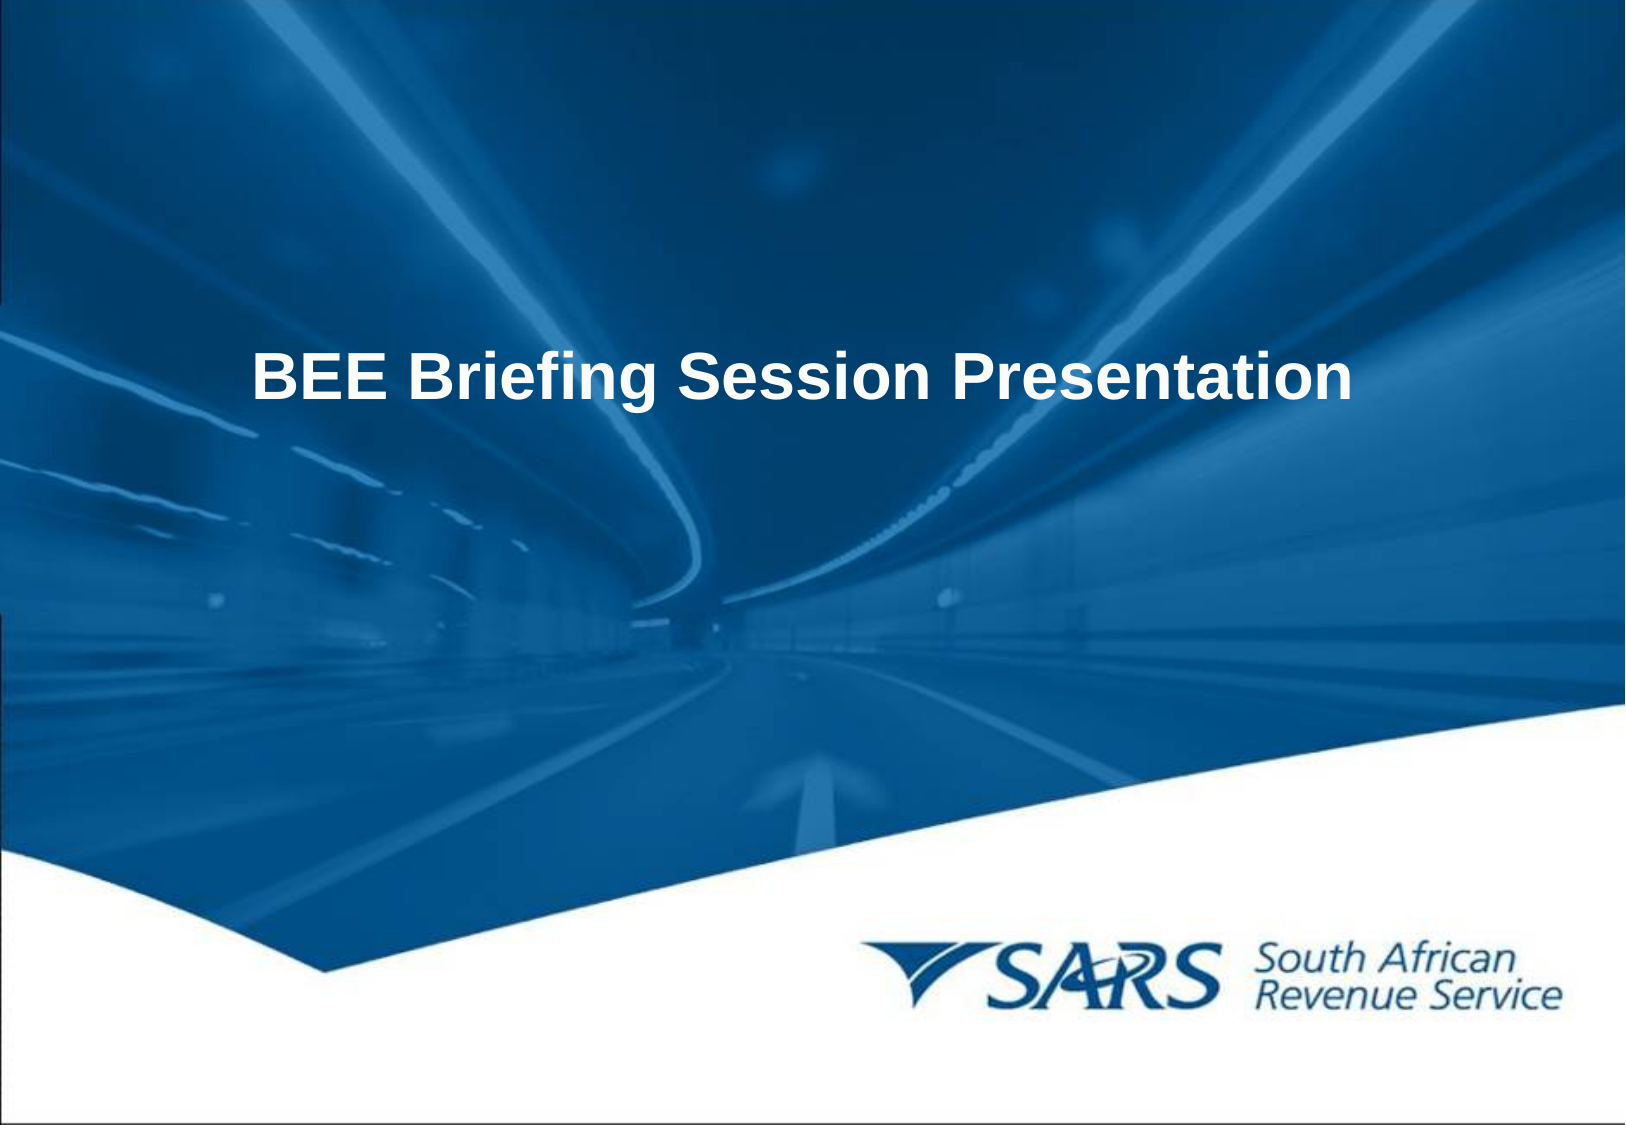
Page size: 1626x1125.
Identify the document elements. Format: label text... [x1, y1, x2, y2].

picture [0, 0, 1625, 1125]
list BEE Briefing Session Presentation [22, 212, 1586, 496]
